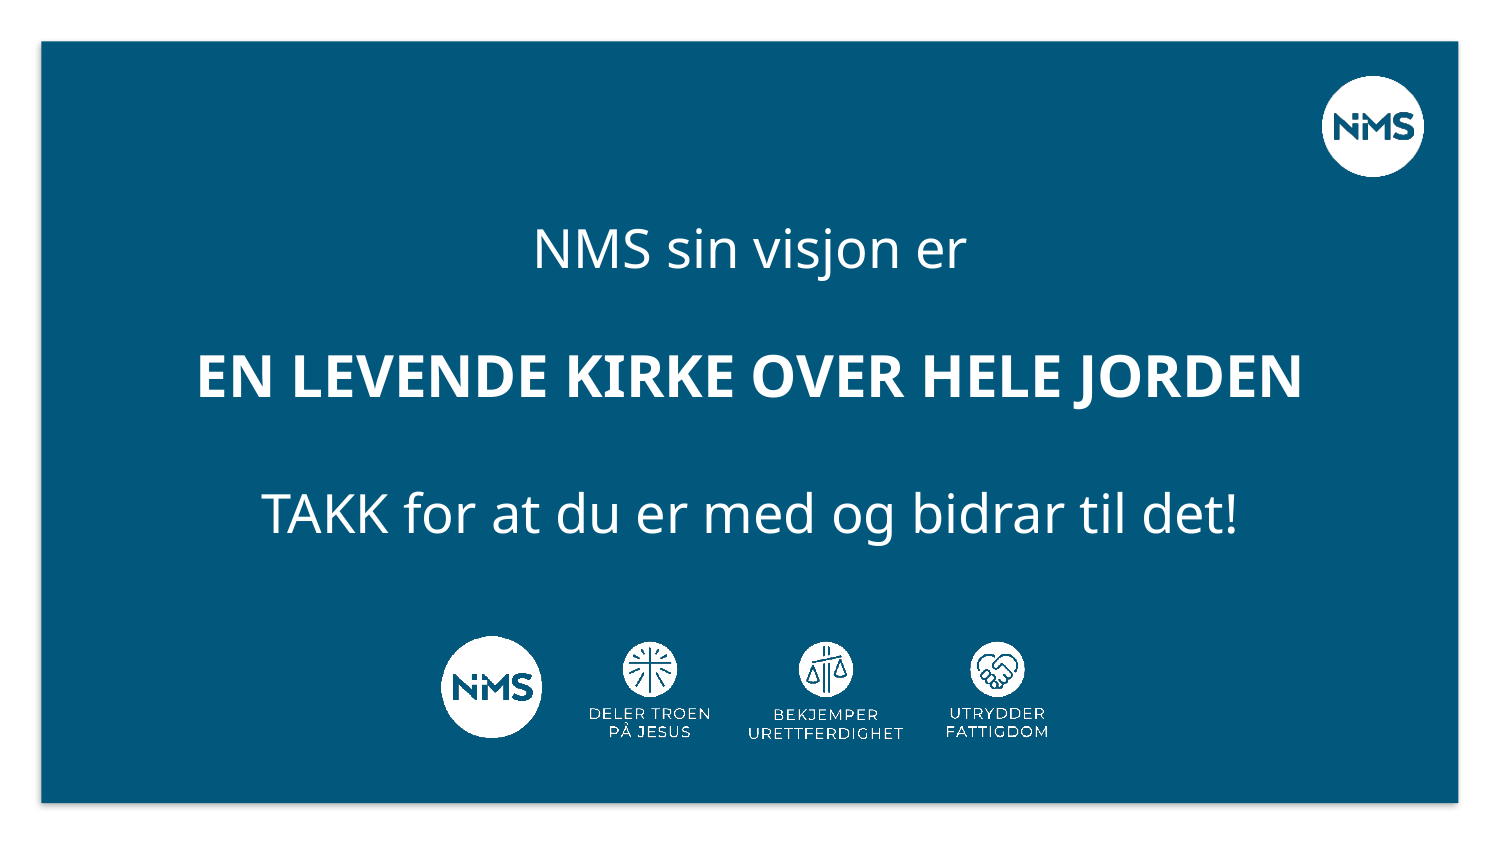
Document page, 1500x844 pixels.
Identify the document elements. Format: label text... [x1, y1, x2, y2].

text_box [440, 636, 1084, 746]
picture [1323, 77, 1423, 176]
text_box NMS sin visjon er EN LEVENDE KIRKE OVER HELE JORDEN TAKK for at du er med og bidrar til det! [41, 206, 1460, 622]
